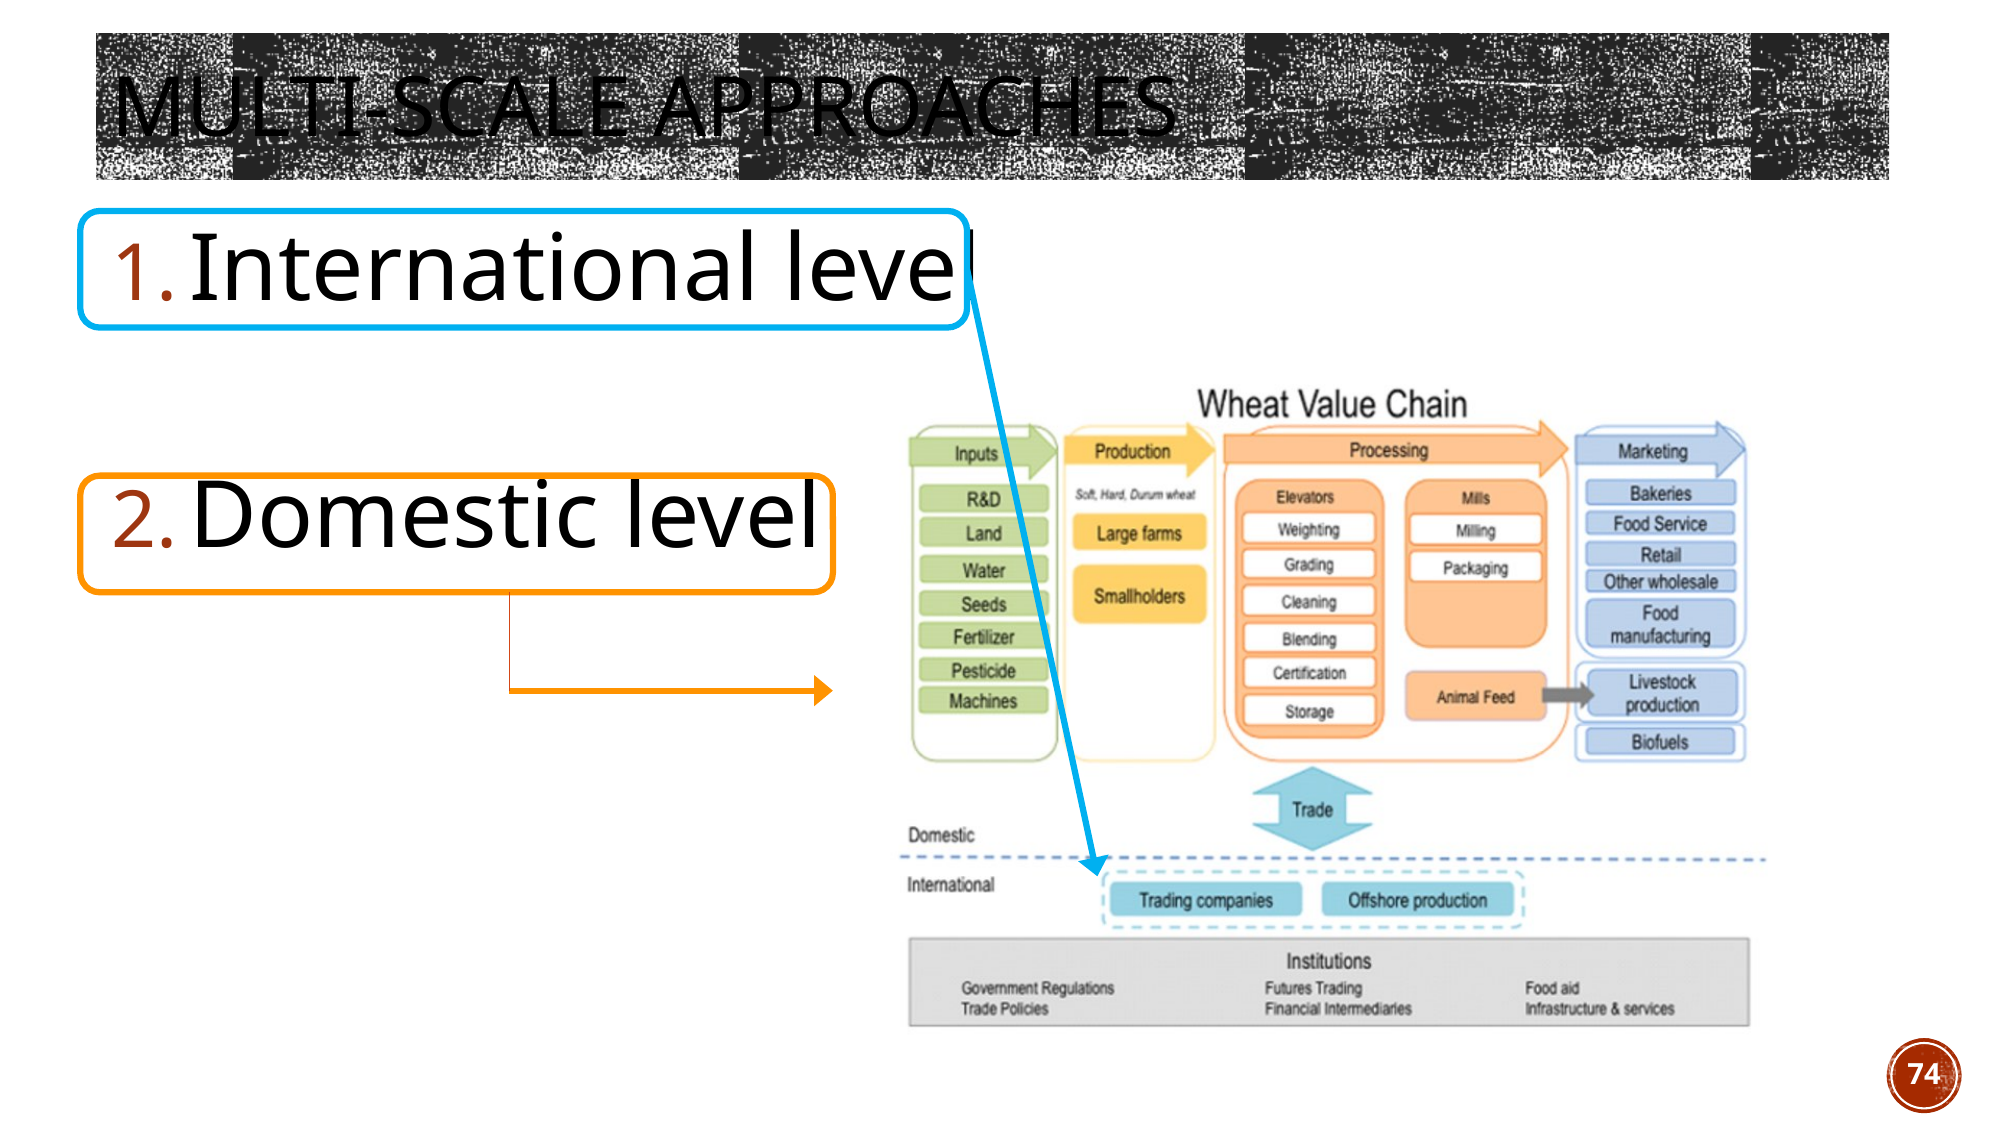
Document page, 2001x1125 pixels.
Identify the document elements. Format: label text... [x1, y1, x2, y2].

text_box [81, 476, 834, 691]
title MULTI-SCALE APPROACHES [96, 36, 1889, 184]
slide_number 74 [1871, 1045, 1977, 1106]
picture [866, 376, 1803, 1047]
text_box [83, 213, 1095, 875]
